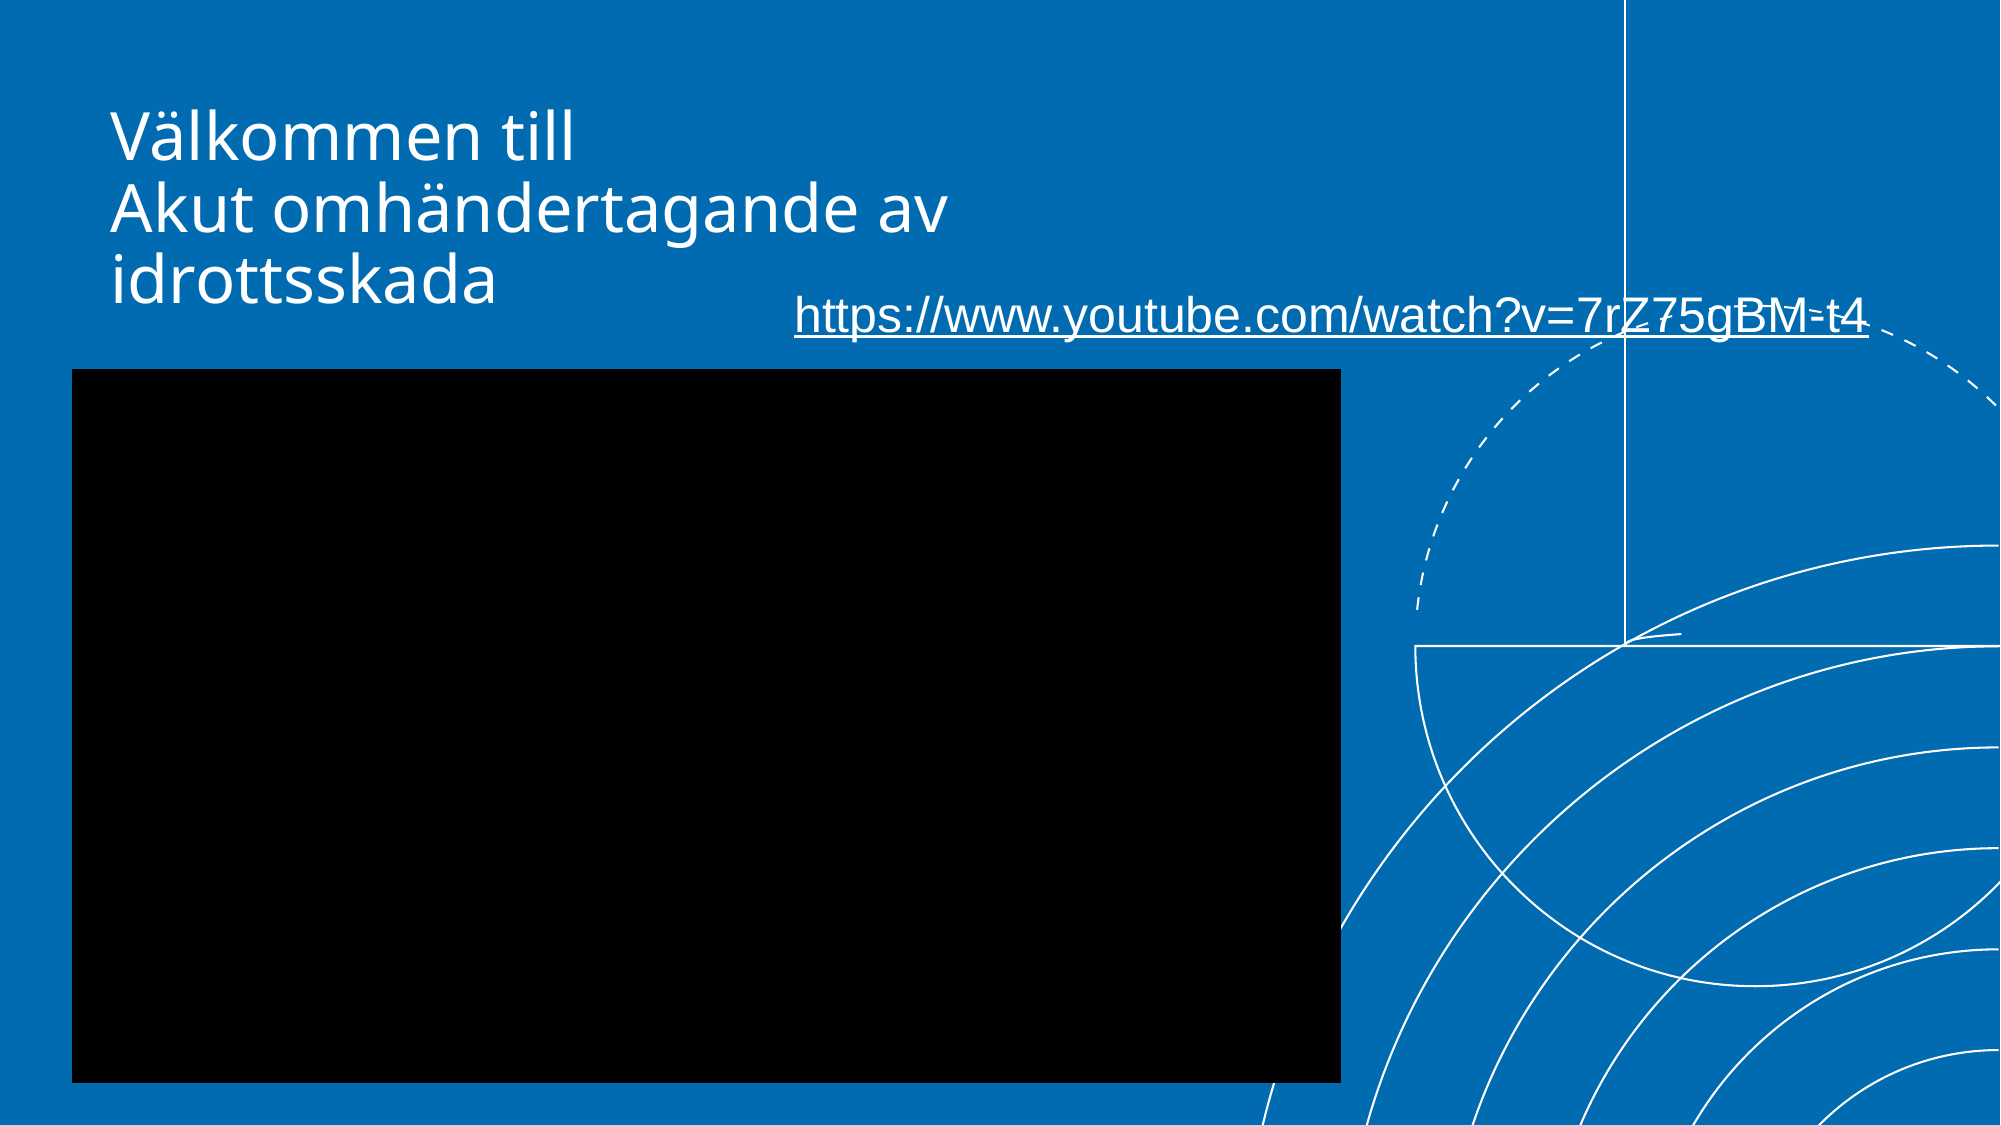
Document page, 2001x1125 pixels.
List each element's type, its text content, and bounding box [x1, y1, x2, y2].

text_box https://www.youtube.com/watch?v=7rZ75gBM-t4 [779, 274, 1955, 350]
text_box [71, 369, 1342, 1084]
text_box Välkommen till Akut omhändertagande av idrottsskada [110, 102, 1332, 206]
